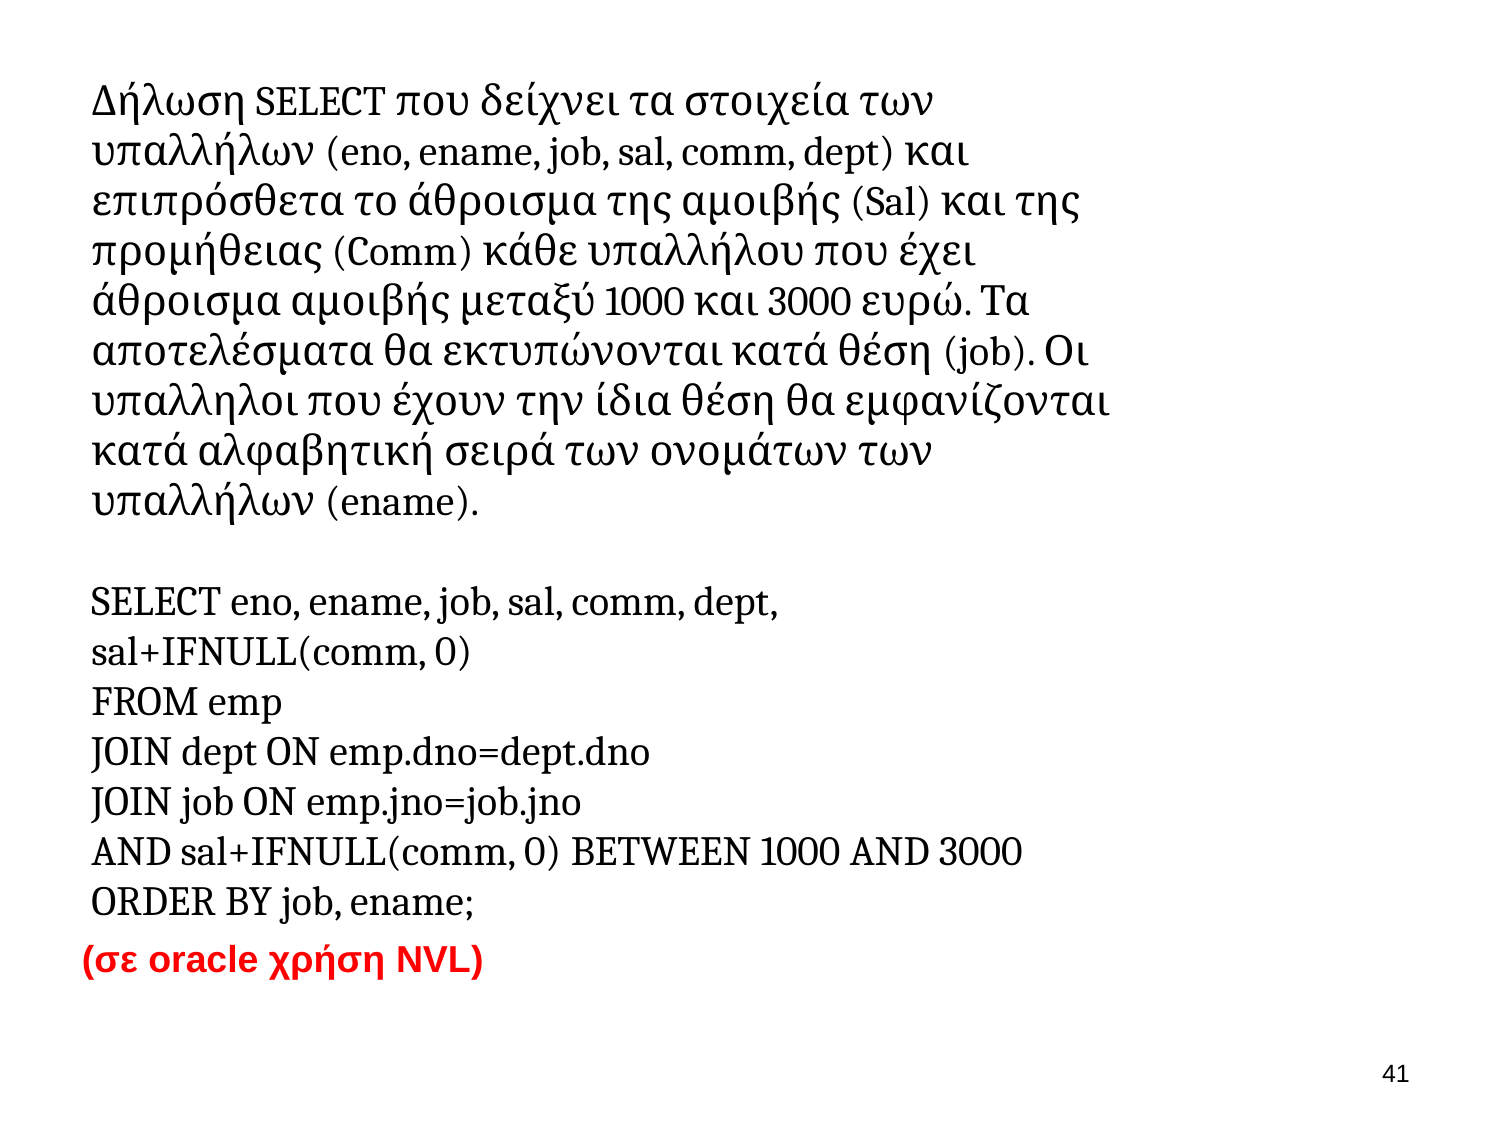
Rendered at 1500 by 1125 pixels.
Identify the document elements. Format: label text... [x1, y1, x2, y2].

slide_number 40 [1074, 1042, 1425, 1103]
text_box Δήλωση SELECT που δείχνει τα στοιχεία των υπαλλήλων (eno, ename, job, sal, comm, dept) και επιπρόσθετα το άθροισμα της αμοιβής (Sal) και της προμήθειας (Comm) κάθε υπαλλήλου που έχει άθροισμα αμοιβής μεταξύ 1000 και 3000 ευρώ. Τα αποτελέσματα θα εκτυπώνονται κατά θέση (job). Οι υπαλληλοι που έχουν την ίδια θέση θα εμφανίζονται κατά αλφαβητική σειρά των ονομάτων των υπαλλήλων (ename). SELECT eno, ename, job, sal, comm, dept, sal+IFNULL(comm, 0) FROM emp JOIN dept ON emp.dno=dept.dno JOIN job ON emp.jno=job.jno AND sal+IFNULL(comm, 0) BETWEEN 1000 AND 3000 ORDER BY job, ename; [76, 66, 1125, 932]
text_box (σε oracle χρήση NVL) [67, 927, 499, 987]
